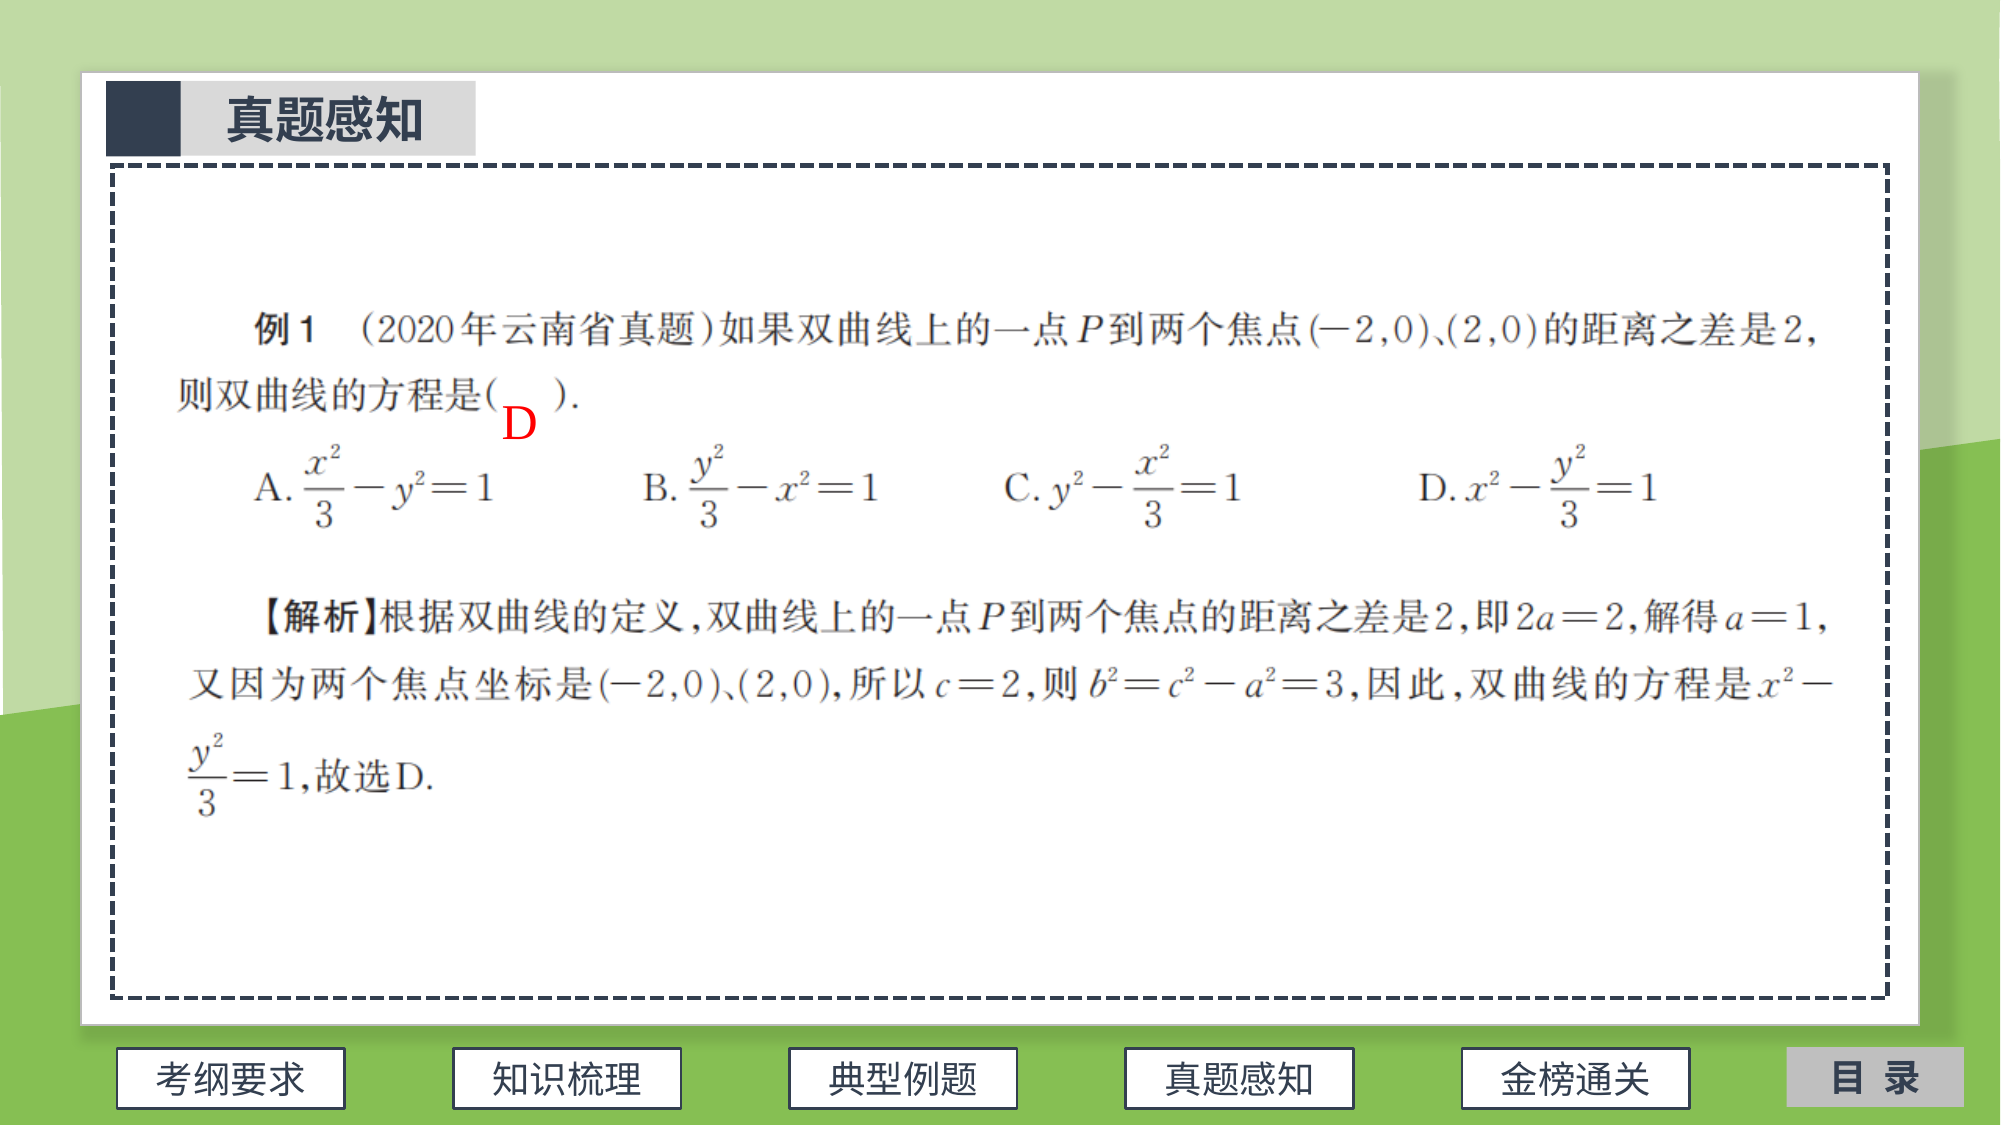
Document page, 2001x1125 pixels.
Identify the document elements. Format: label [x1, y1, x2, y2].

picture [171, 588, 1846, 827]
picture [171, 300, 1829, 540]
